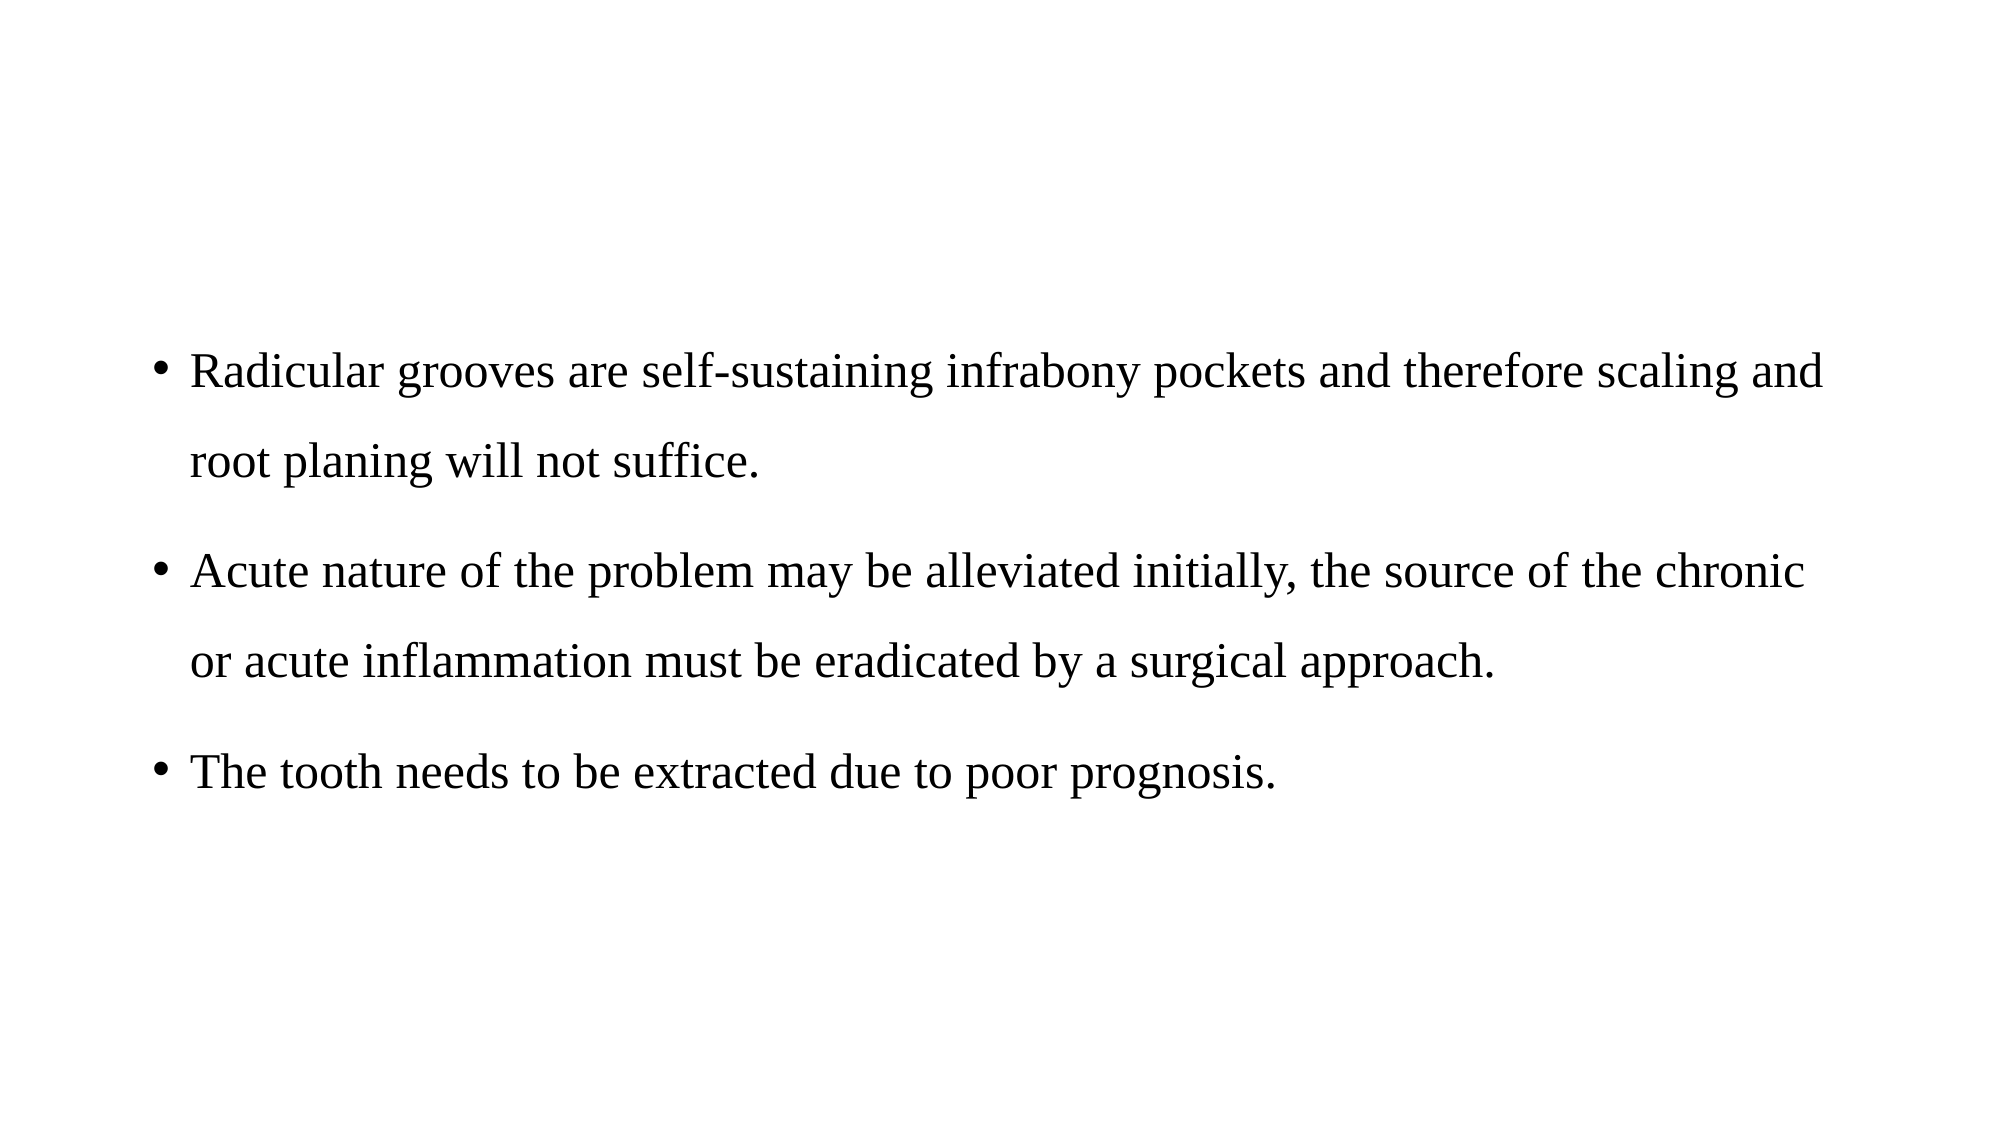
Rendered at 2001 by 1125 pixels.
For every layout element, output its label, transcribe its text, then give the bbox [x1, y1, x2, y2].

list Radicular grooves are self-sustaining infrabony pockets and therefore scaling and root planing will not suffice. Acute nature of the problem may be alleviated initially, the source of the chronic or acute inflammation must be eradicated by a surgical approach. The tooth needs to be extracted due to poor prognosis. [137, 299, 1863, 1014]
